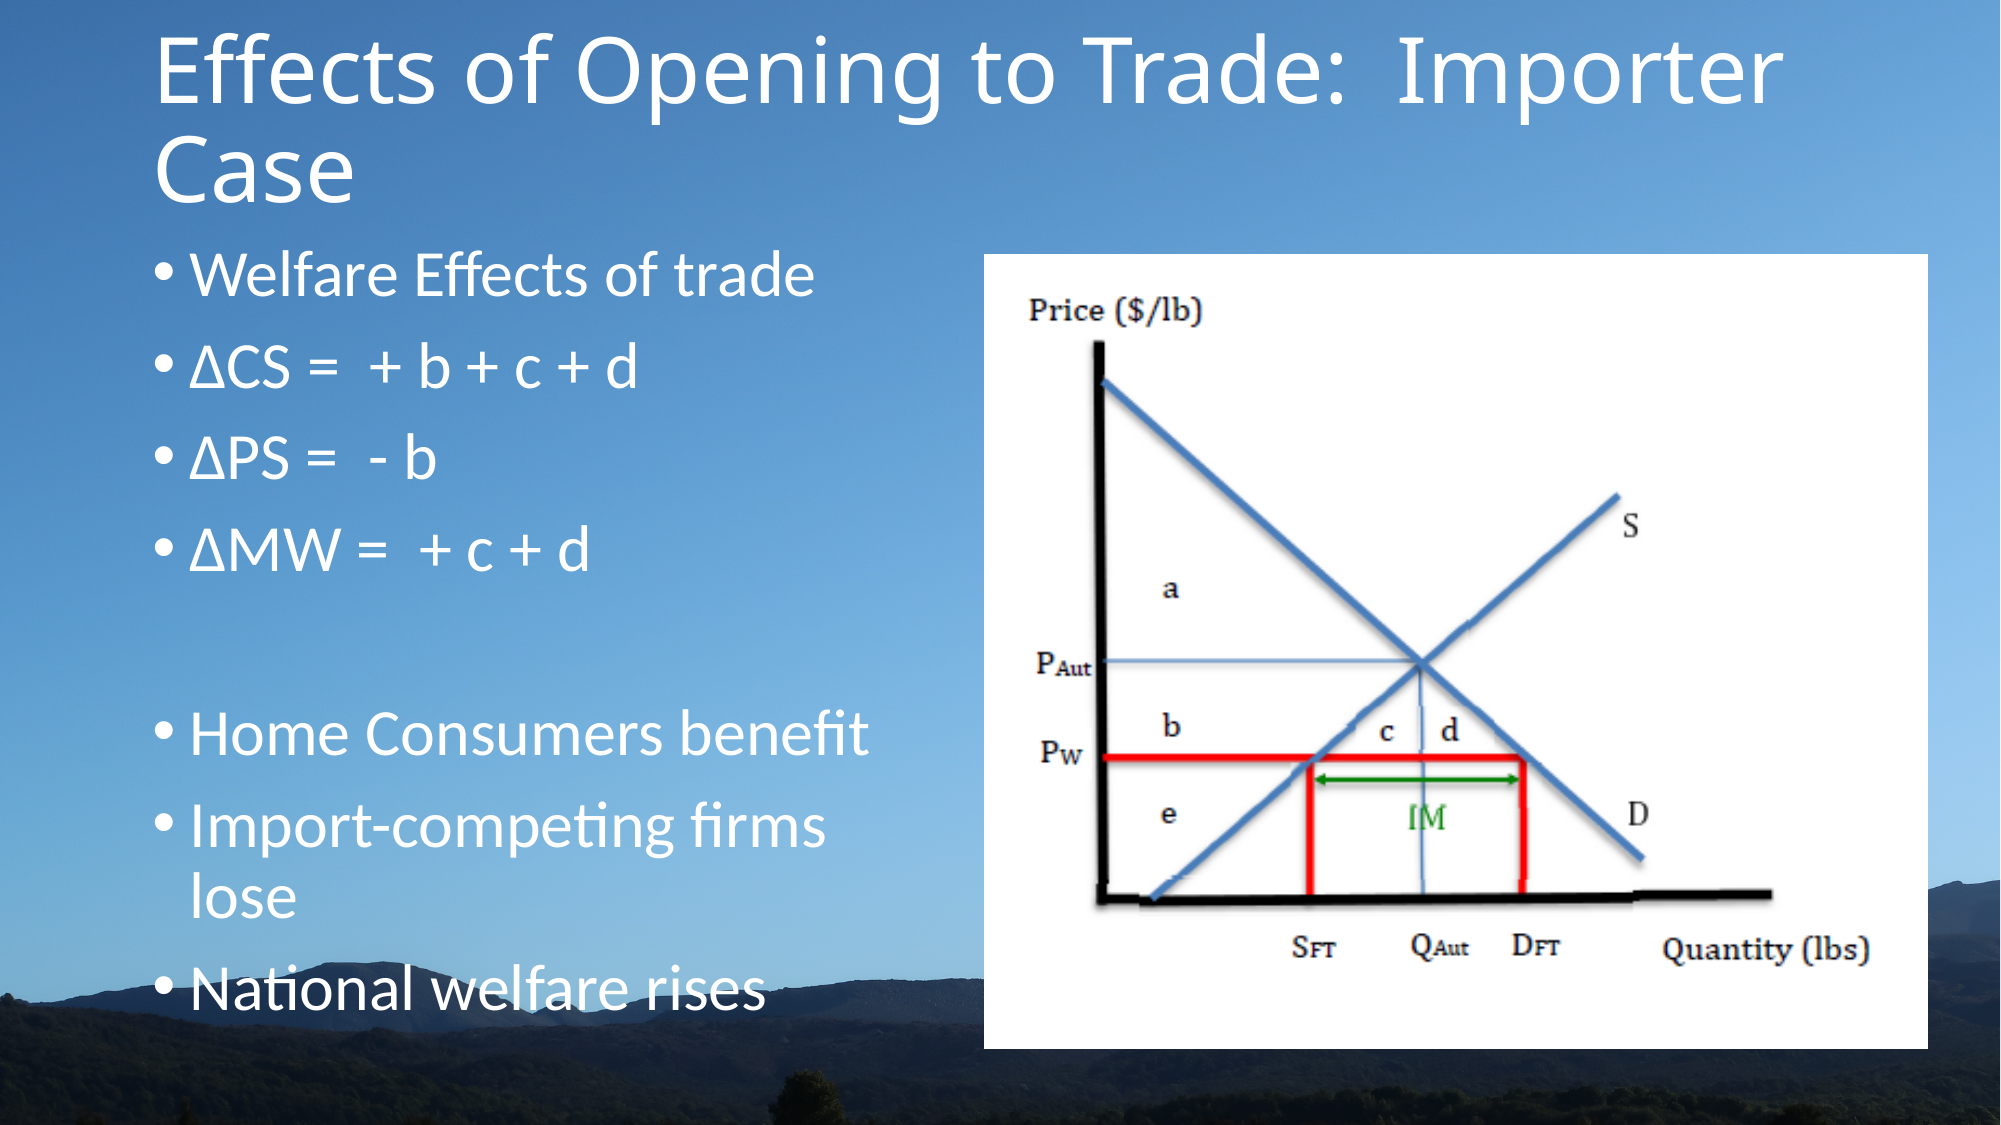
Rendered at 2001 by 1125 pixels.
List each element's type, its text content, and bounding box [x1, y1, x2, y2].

picture [0, 0, 2001, 1125]
list Welfare Effects of trade ΔCS = + b + c + d ΔPS = - b ΔMW = + c + d Home Consumers benefit Import-competing firms lose National welfare rises [137, 231, 958, 1037]
title Effects of Opening to Trade: Importer Case [137, 14, 1863, 232]
